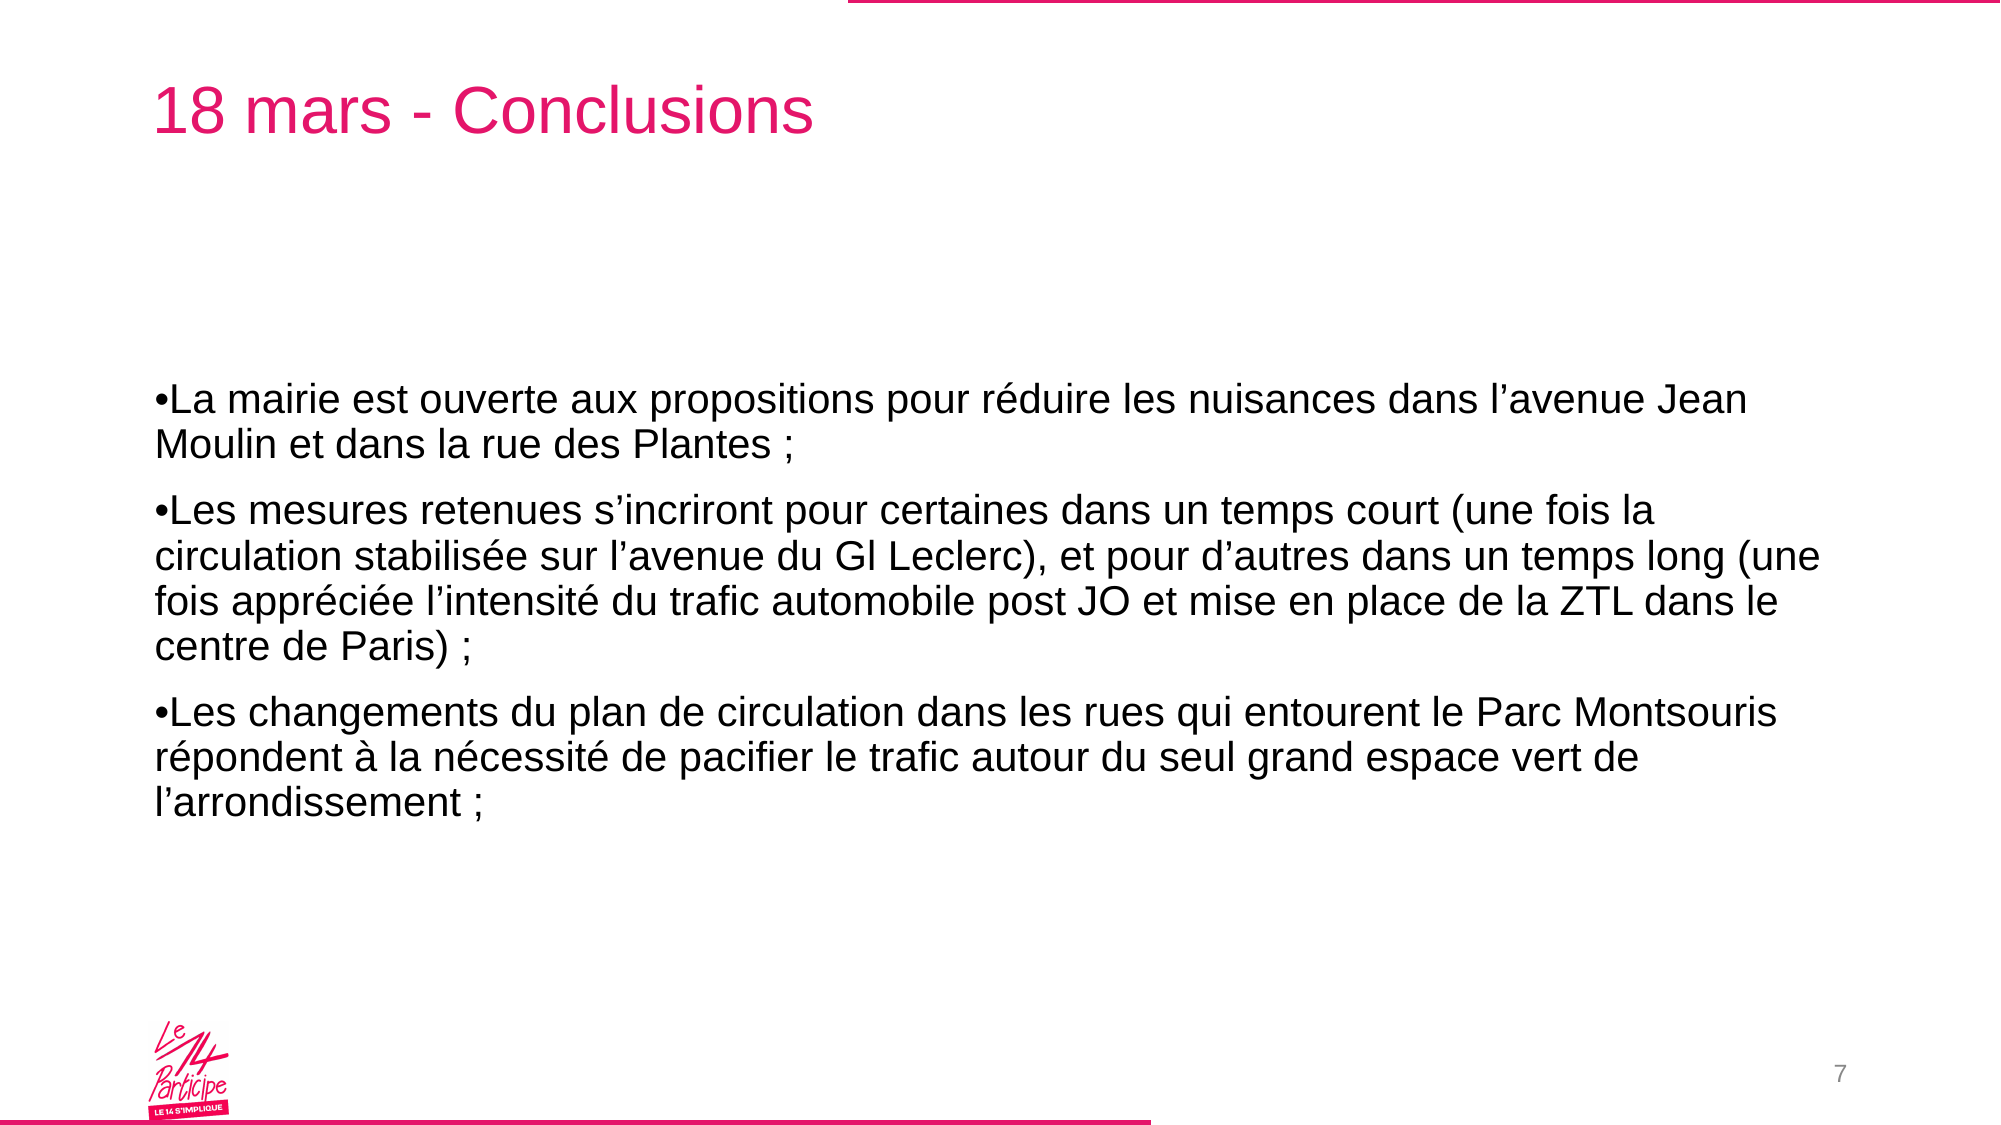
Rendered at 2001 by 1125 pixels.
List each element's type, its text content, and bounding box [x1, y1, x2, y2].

slide_number 7 [1412, 1042, 1863, 1103]
list •La mairie est ouverte aux propositions pour réduire les nuisances dans l’avenue Jean Moulin et dans la rue des Plantes ; •Les mesures retenues s’incriront pour certaines dans un temps court (une fois la circulation stabilisée sur l’avenue du Gl Leclerc), et pour d’autres dans un temps long (une fois appréciée l’intensité du trafic automobile post JO et mise en place de la ZTL dans le centre de Paris) ; •Les changements du plan de circulation dans les rues qui entourent le Parc Montsouris répondent à la nécessité de pacifier le trafic autour du seul grand espace vert de l’arrondissement ; [137, 299, 1863, 1014]
picture [148, 1021, 229, 1120]
title 18 mars - Conclusions [137, 59, 1863, 165]
